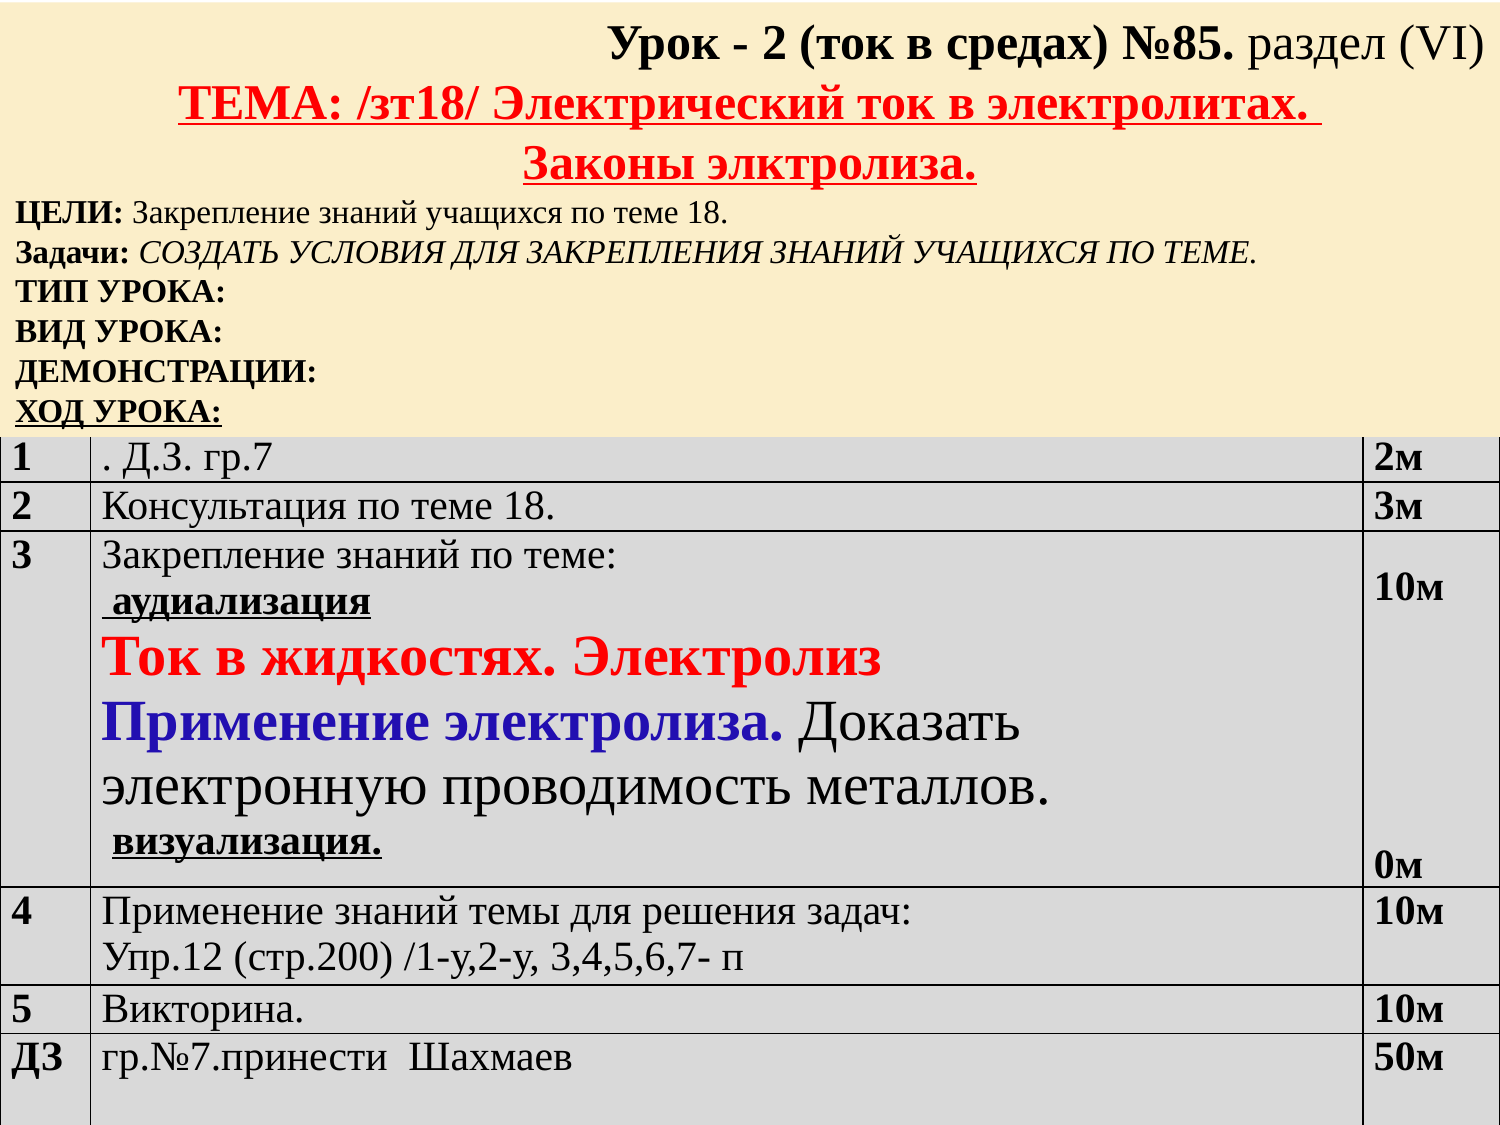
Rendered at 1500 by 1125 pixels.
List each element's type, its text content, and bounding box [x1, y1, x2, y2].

table_cell 5 [1, 986, 90, 1033]
table_header . Д.З. гр.7 [91, 437, 1362, 481]
table_cell Закрепление знаний по теме: аудиализация Ток в жидкостях. Электролиз Применение электролиза. Доказать электронную проводимость металлов. визуализация. [91, 532, 1362, 886]
table_cell 2 [1, 483, 90, 530]
table_cell 3 [1, 532, 90, 886]
table_cell ДЗ [1, 1034, 90, 1125]
text_box Урок - 2 (ток в средах) №85. раздел (VI) ТЕМА: /зт18/ Электрический ток в электролитах. Законы элктролиза. ЦЕЛИ: Закрепление знаний учащихся по теме 18. Задачи: СОЗДАТЬ УСЛОВИЯ ДЛЯ ЗАКРЕПЛЕНИЯ ЗНАНИЙ УЧАЩИХСЯ ПО ТЕМЕ. ТИП УРОКА: ВИД УРОКА: ДЕМОНСТРАЦИИ: ХОД УРОКА: [0, 2, 1500, 437]
table_cell 50м [1364, 1034, 1499, 1125]
table_cell Применение знаний темы для решения задач: Упр.12 (стр.200) /1-у,2-у, 3,4,5,6,7- п [91, 888, 1362, 984]
table_header 1 [1, 437, 90, 481]
table_cell 10м 0м [1364, 532, 1499, 886]
table_cell 4 [1, 888, 90, 984]
table_cell Консультация по теме 18. [91, 483, 1362, 530]
table_header 2м [1364, 437, 1499, 481]
table_cell гр.№7.принести Шахмаев [91, 1034, 1362, 1125]
table_cell 3м [1364, 483, 1499, 530]
table_cell Викторина. [91, 986, 1362, 1033]
table_cell 10м [1364, 888, 1499, 984]
table_cell 10м [1364, 986, 1499, 1033]
